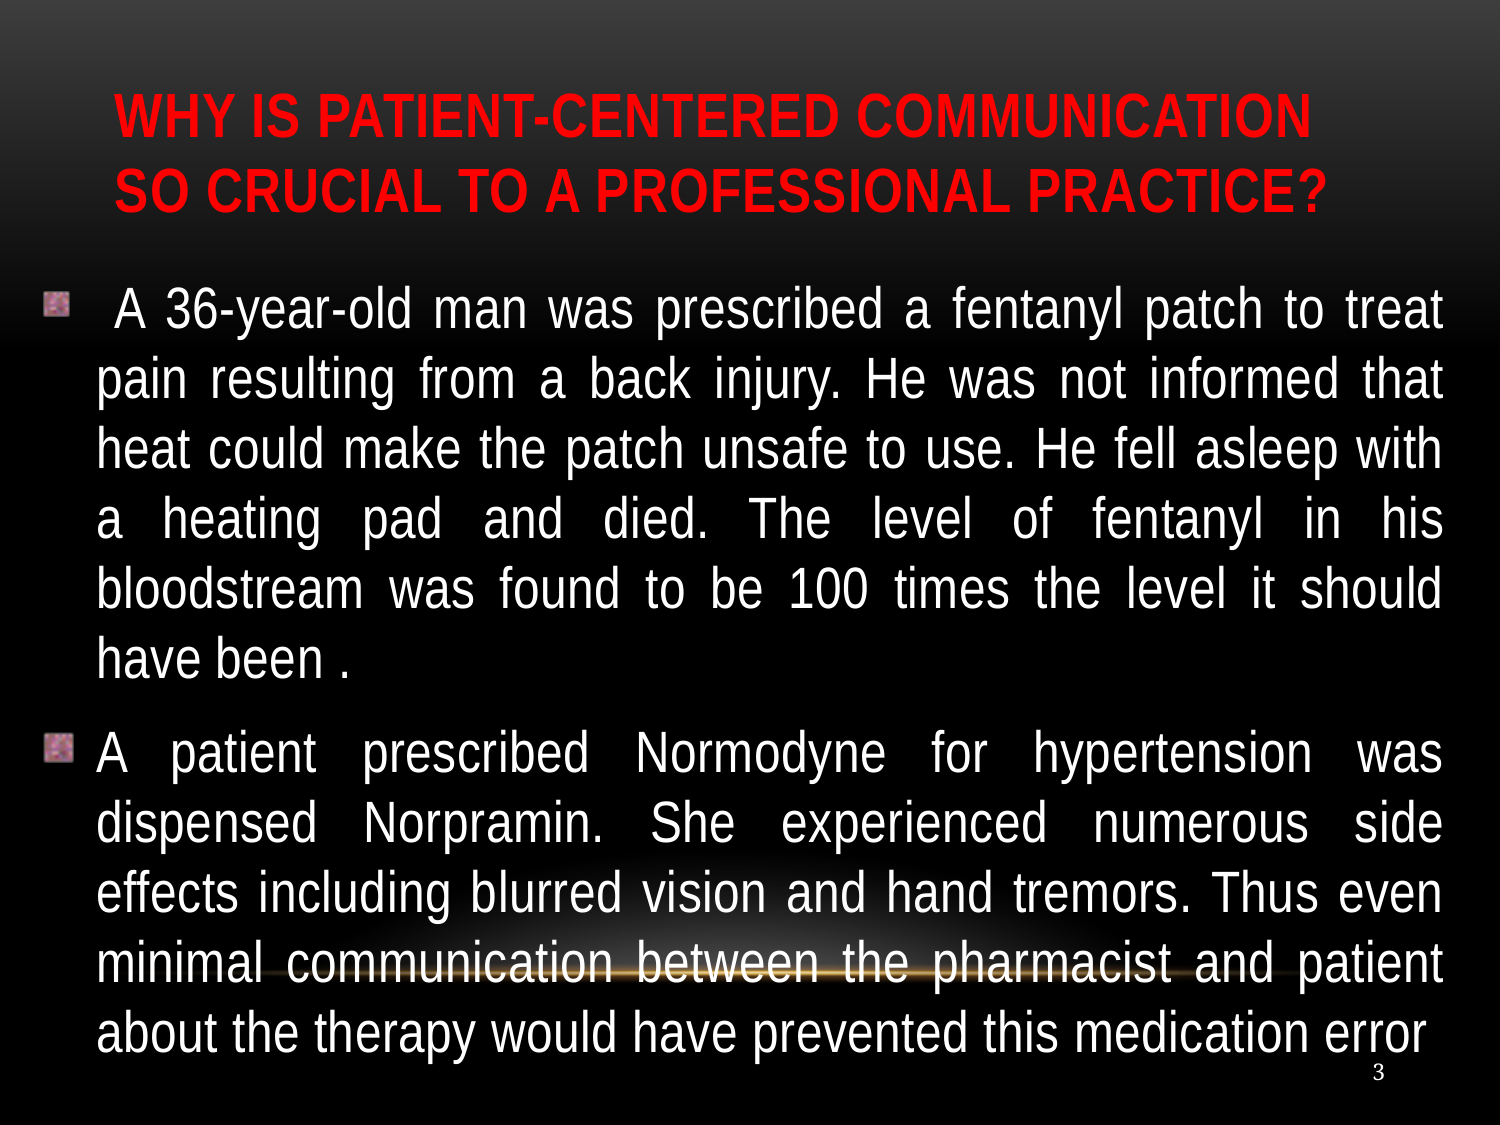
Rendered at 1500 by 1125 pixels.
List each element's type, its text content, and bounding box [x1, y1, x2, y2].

title Why is patient-centered communication so crucial to a professional practice? [99, 45, 1400, 233]
slide_number 3 [1237, 1063, 1400, 1103]
picture [0, 0, 1500, 1125]
list A 36-year-old man was prescribed a fentanyl patch to treat pain resulting from a back injury. He was not informed that heat could make the patch unsafe to use. He fell asleep with a heating pad and died. The level of fentanyl in his bloodstream was found to be 100 times the level it should have been . A patient prescribed Normodyne for hypertension was dispensed Norpramin. She experienced numerous side effects including blurred vision and hand tremors. Thus even minimal communication between the pharmacist and patient about the therapy would have prevented this medication error [24, 262, 1463, 1063]
